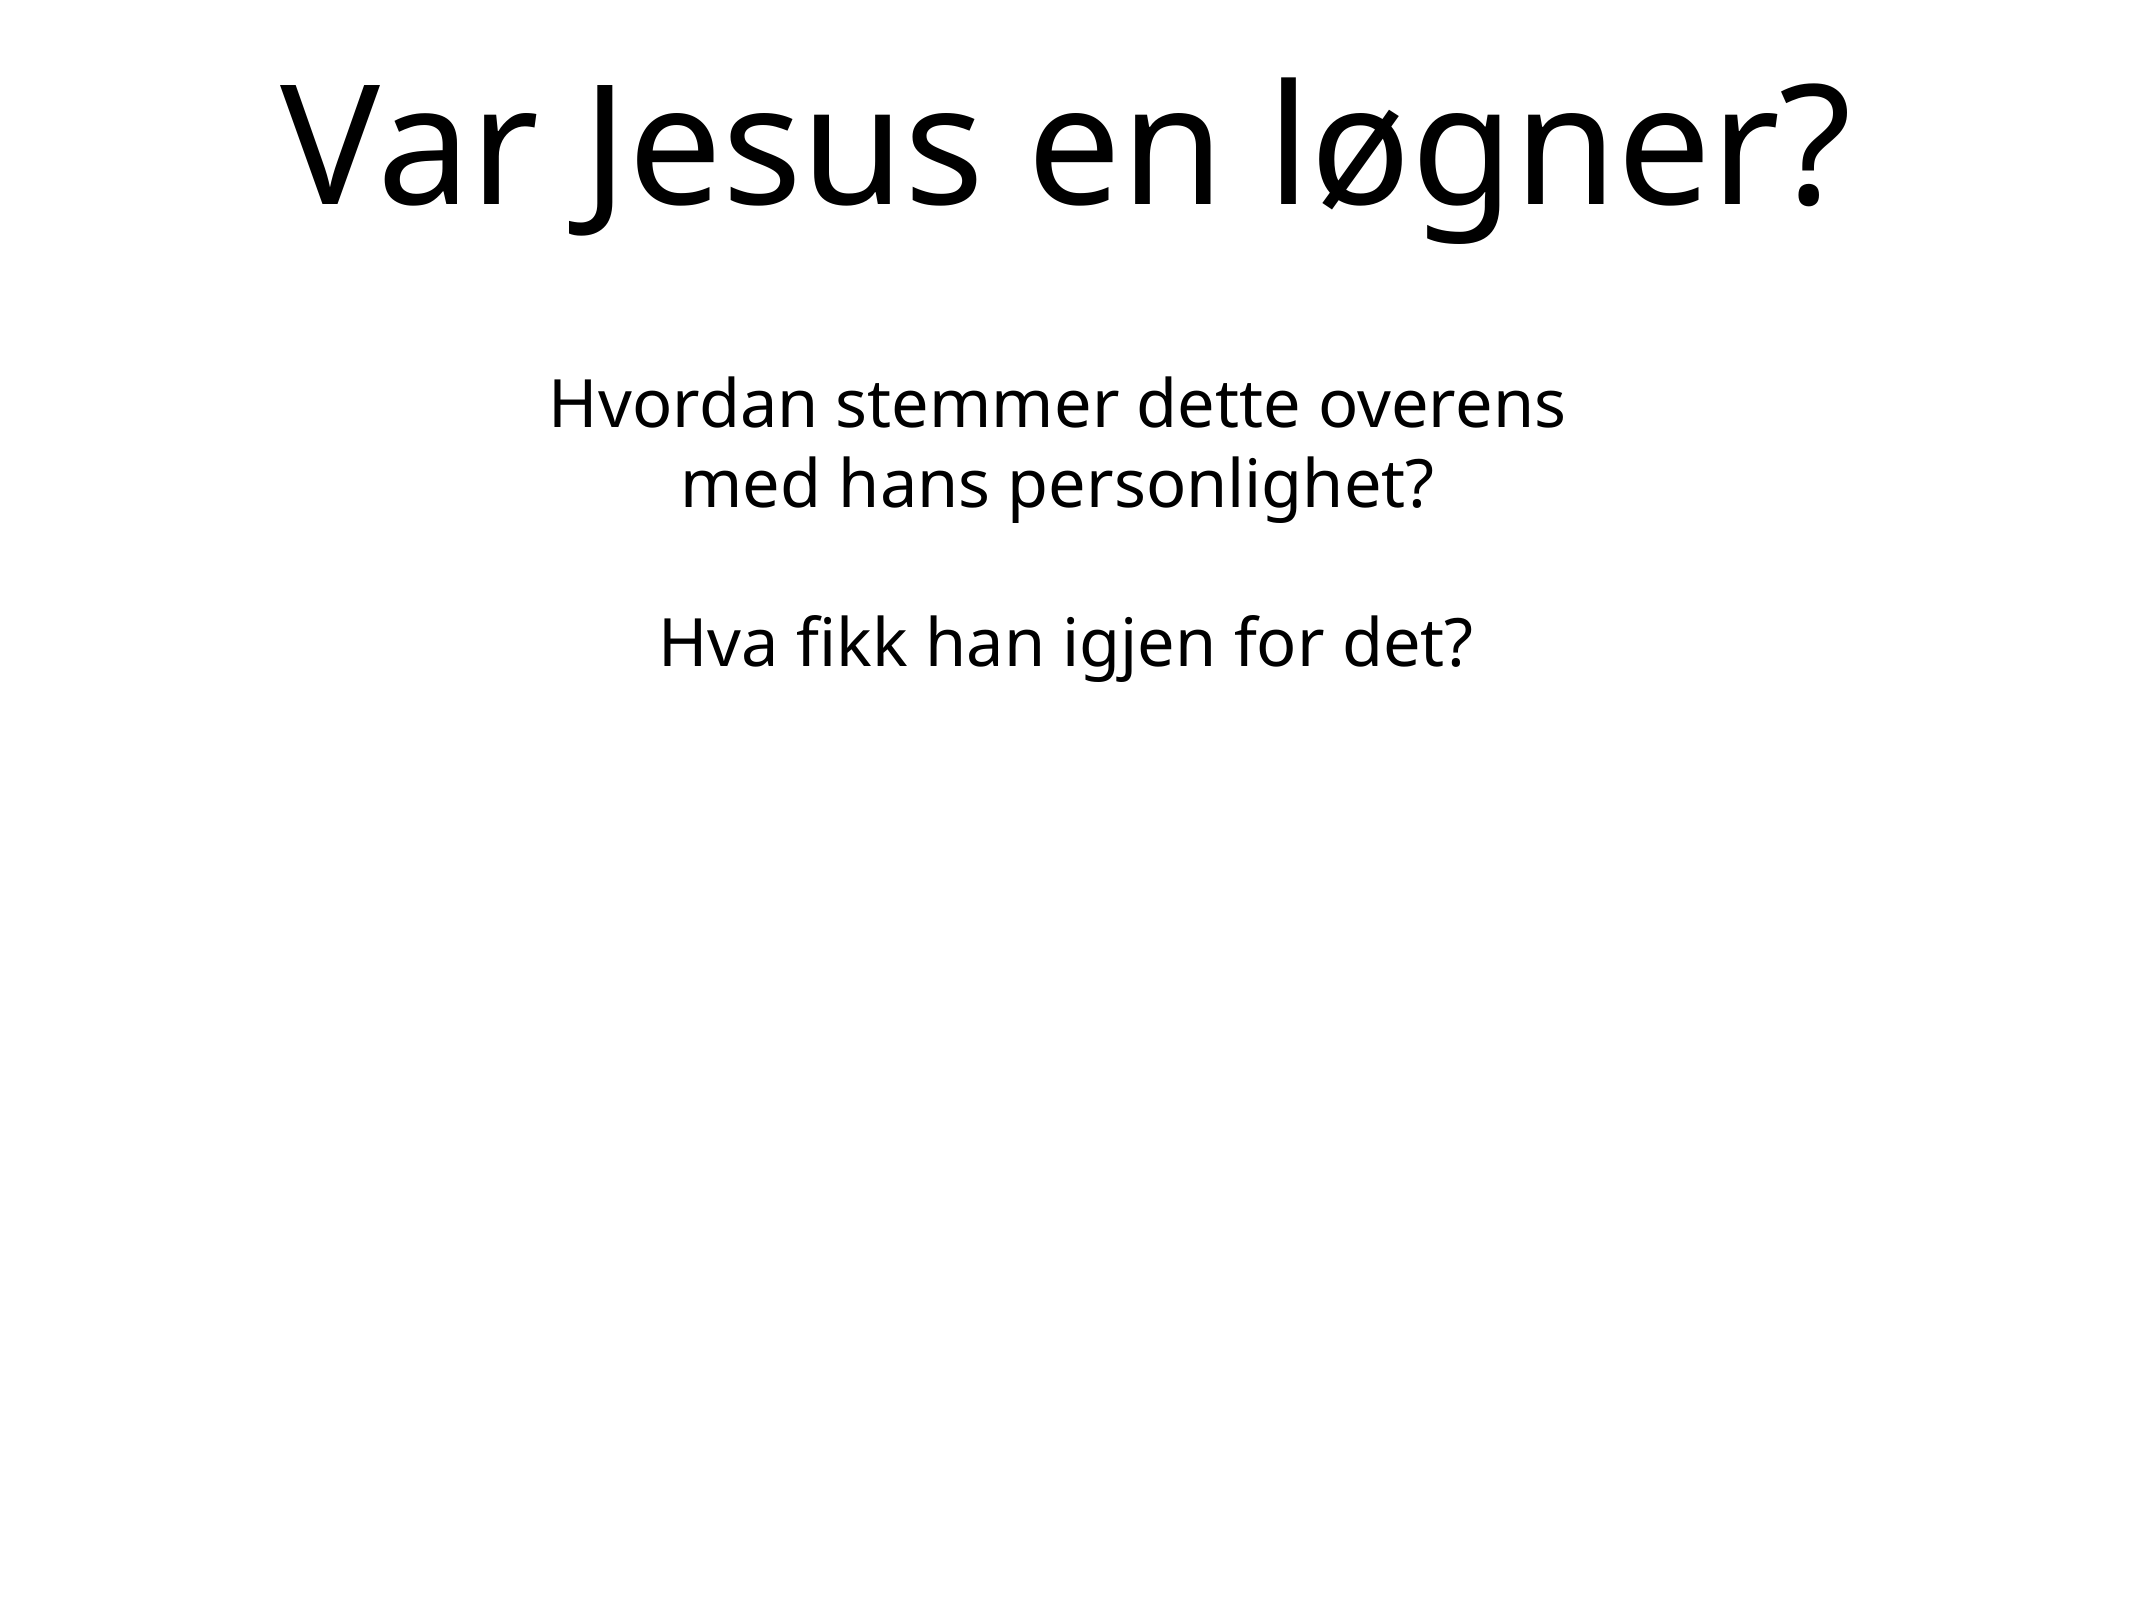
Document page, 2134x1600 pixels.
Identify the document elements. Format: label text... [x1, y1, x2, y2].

list Hvordan stemmer dette overens med hans personlighet? Hva fikk han igjen for det? [207, 359, 1926, 1084]
title Var Jesus en løgner? [207, 0, 1926, 238]
